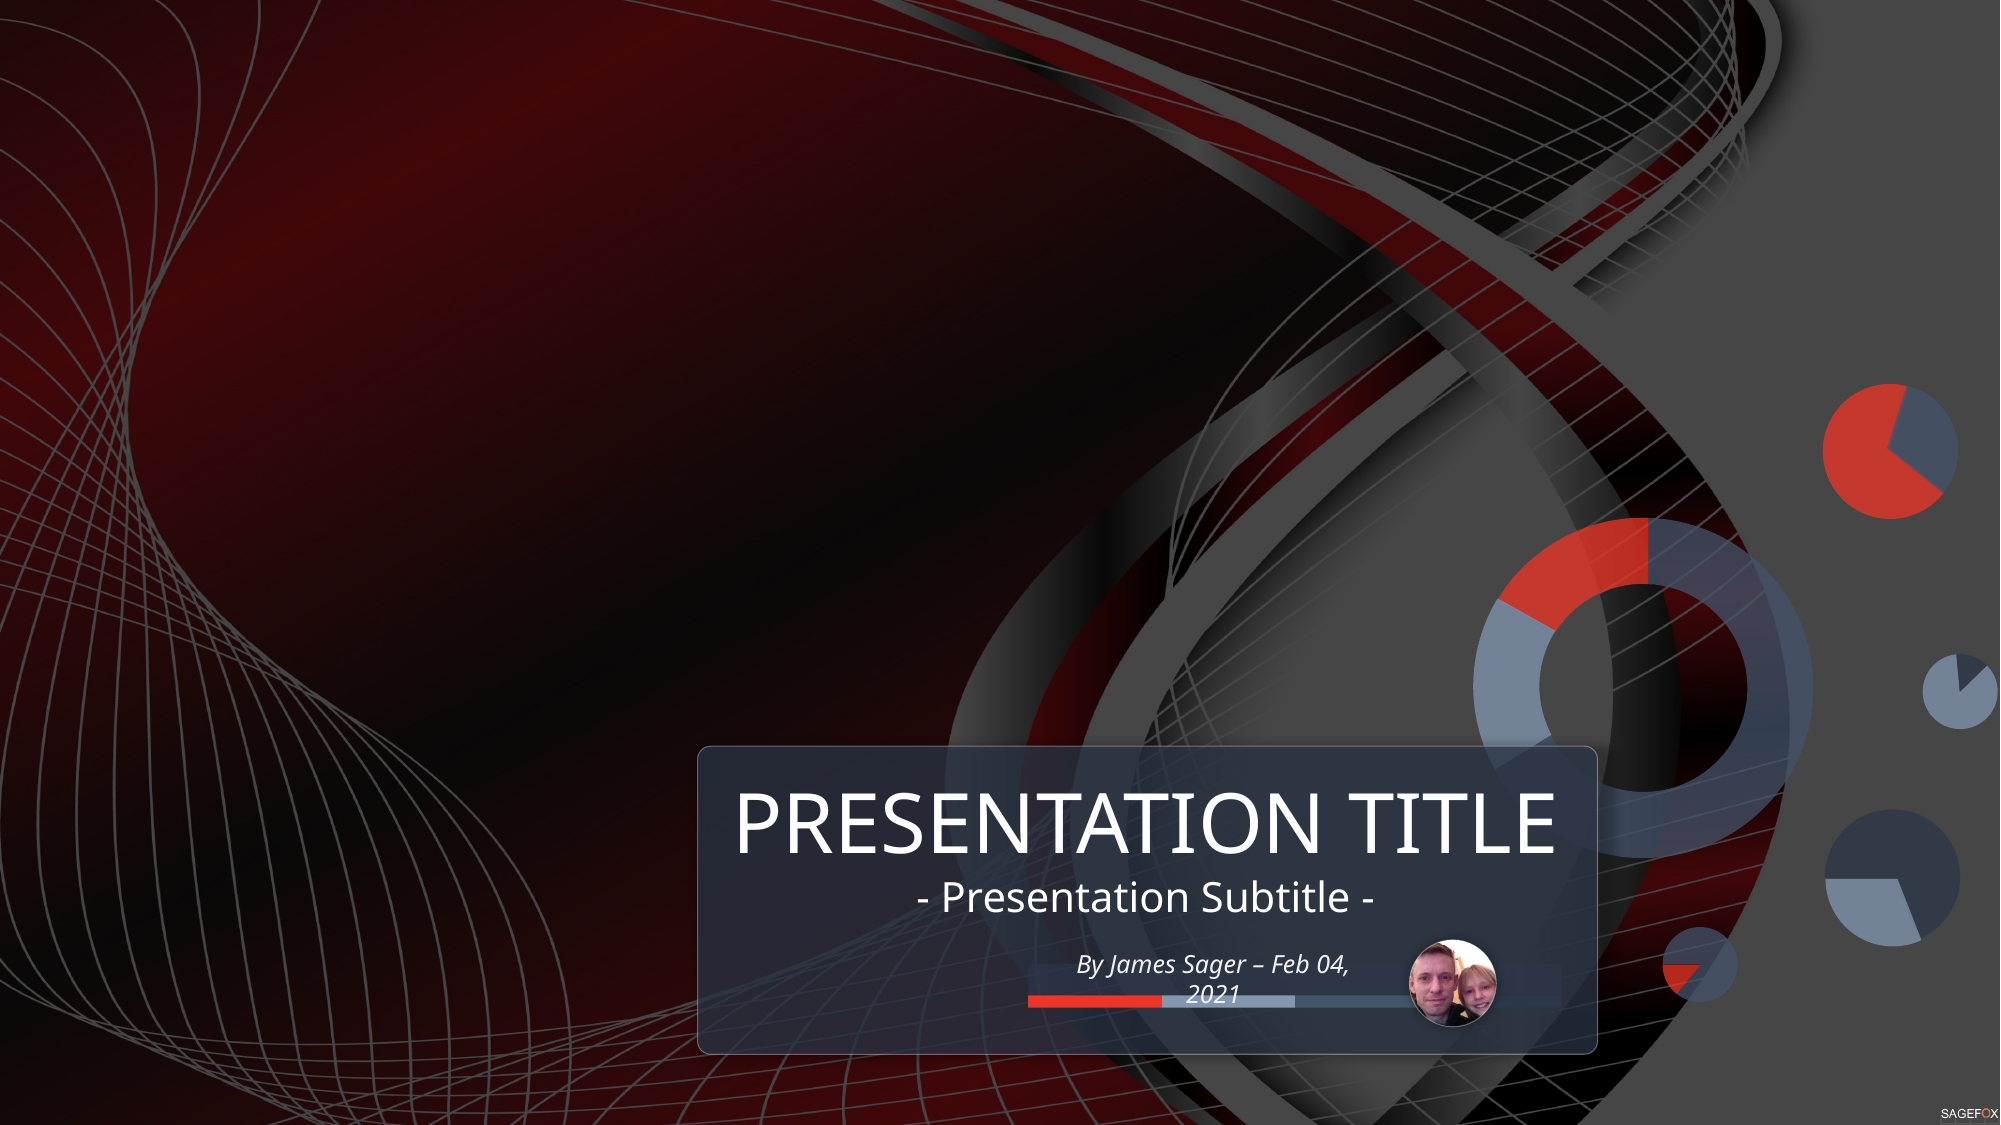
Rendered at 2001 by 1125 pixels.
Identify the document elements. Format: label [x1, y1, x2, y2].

text_box [1453, 517, 1814, 859]
text_box [1822, 383, 1958, 520]
text_box [1662, 927, 1738, 1003]
picture [0, 0, 2001, 1125]
text_box [1824, 809, 1961, 947]
text_box [697, 746, 1598, 1055]
text_box [1922, 654, 1998, 730]
